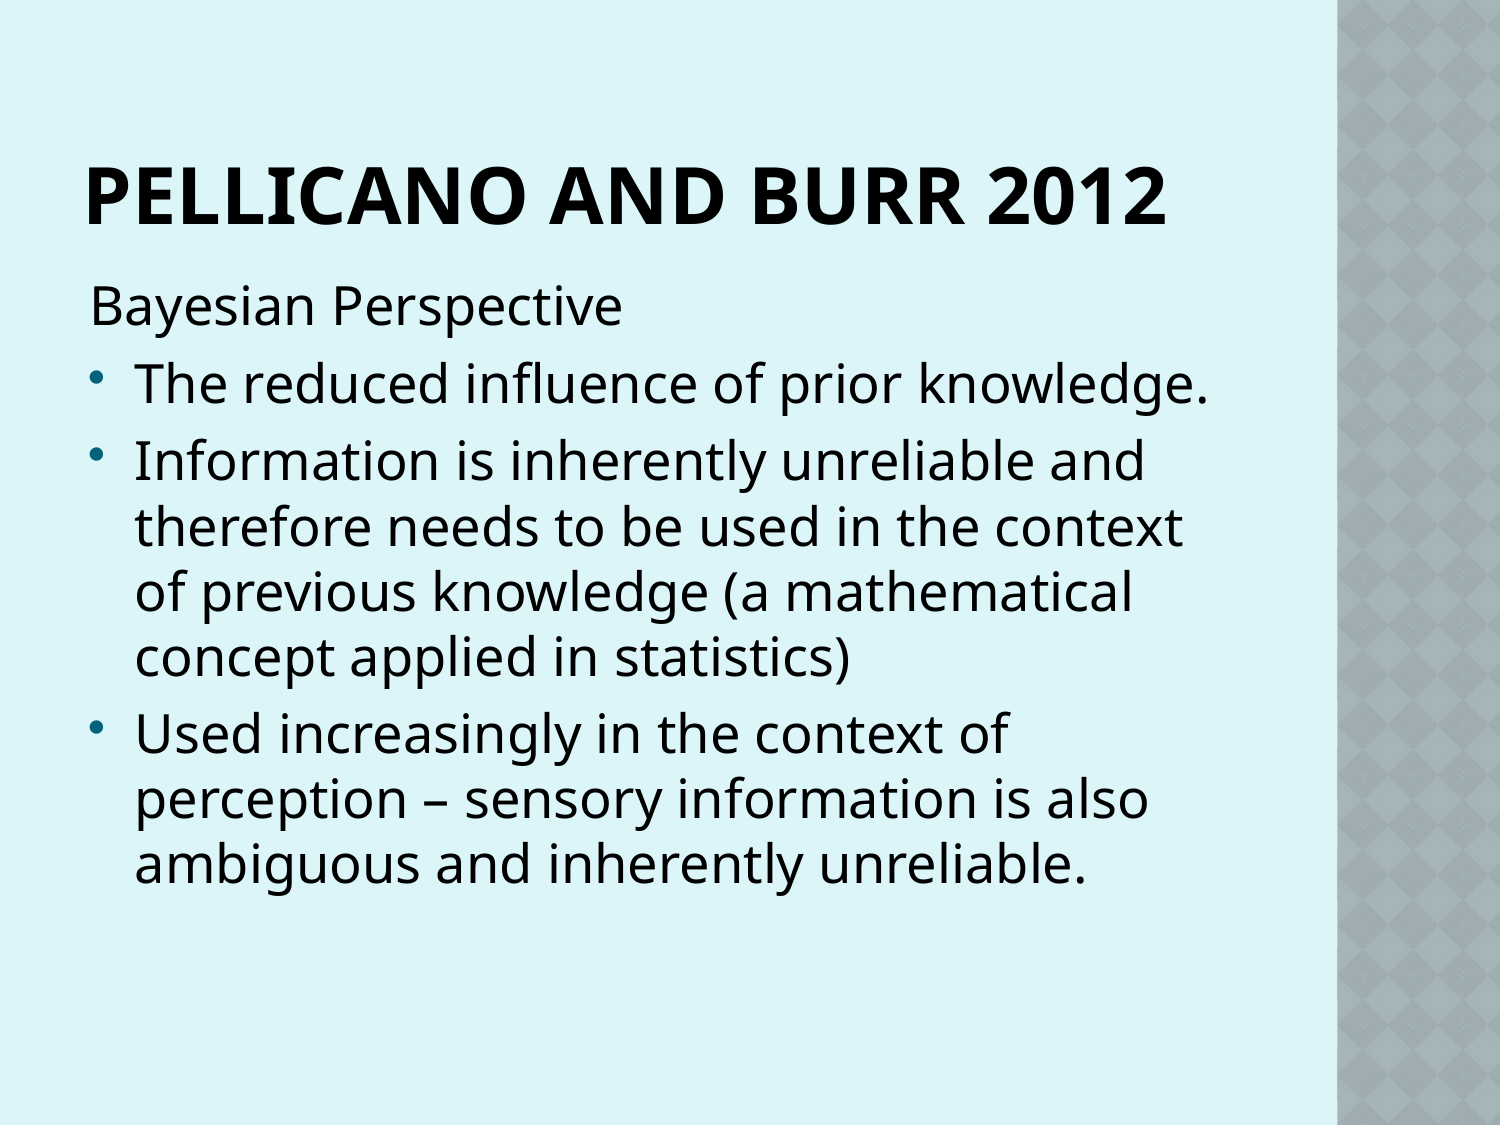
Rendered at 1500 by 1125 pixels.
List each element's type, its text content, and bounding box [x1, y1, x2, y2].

title Pellicano and Burr 2012 [75, 52, 1263, 240]
list Bayesian Perspective The reduced influence of prior knowledge. Information is inherently unreliable and therefore needs to be used in the context of previous knowledge (a mathematical concept applied in statistics) Used increasingly in the context of perception – sensory information is also ambiguous and inherently unreliable. [75, 264, 1263, 1059]
